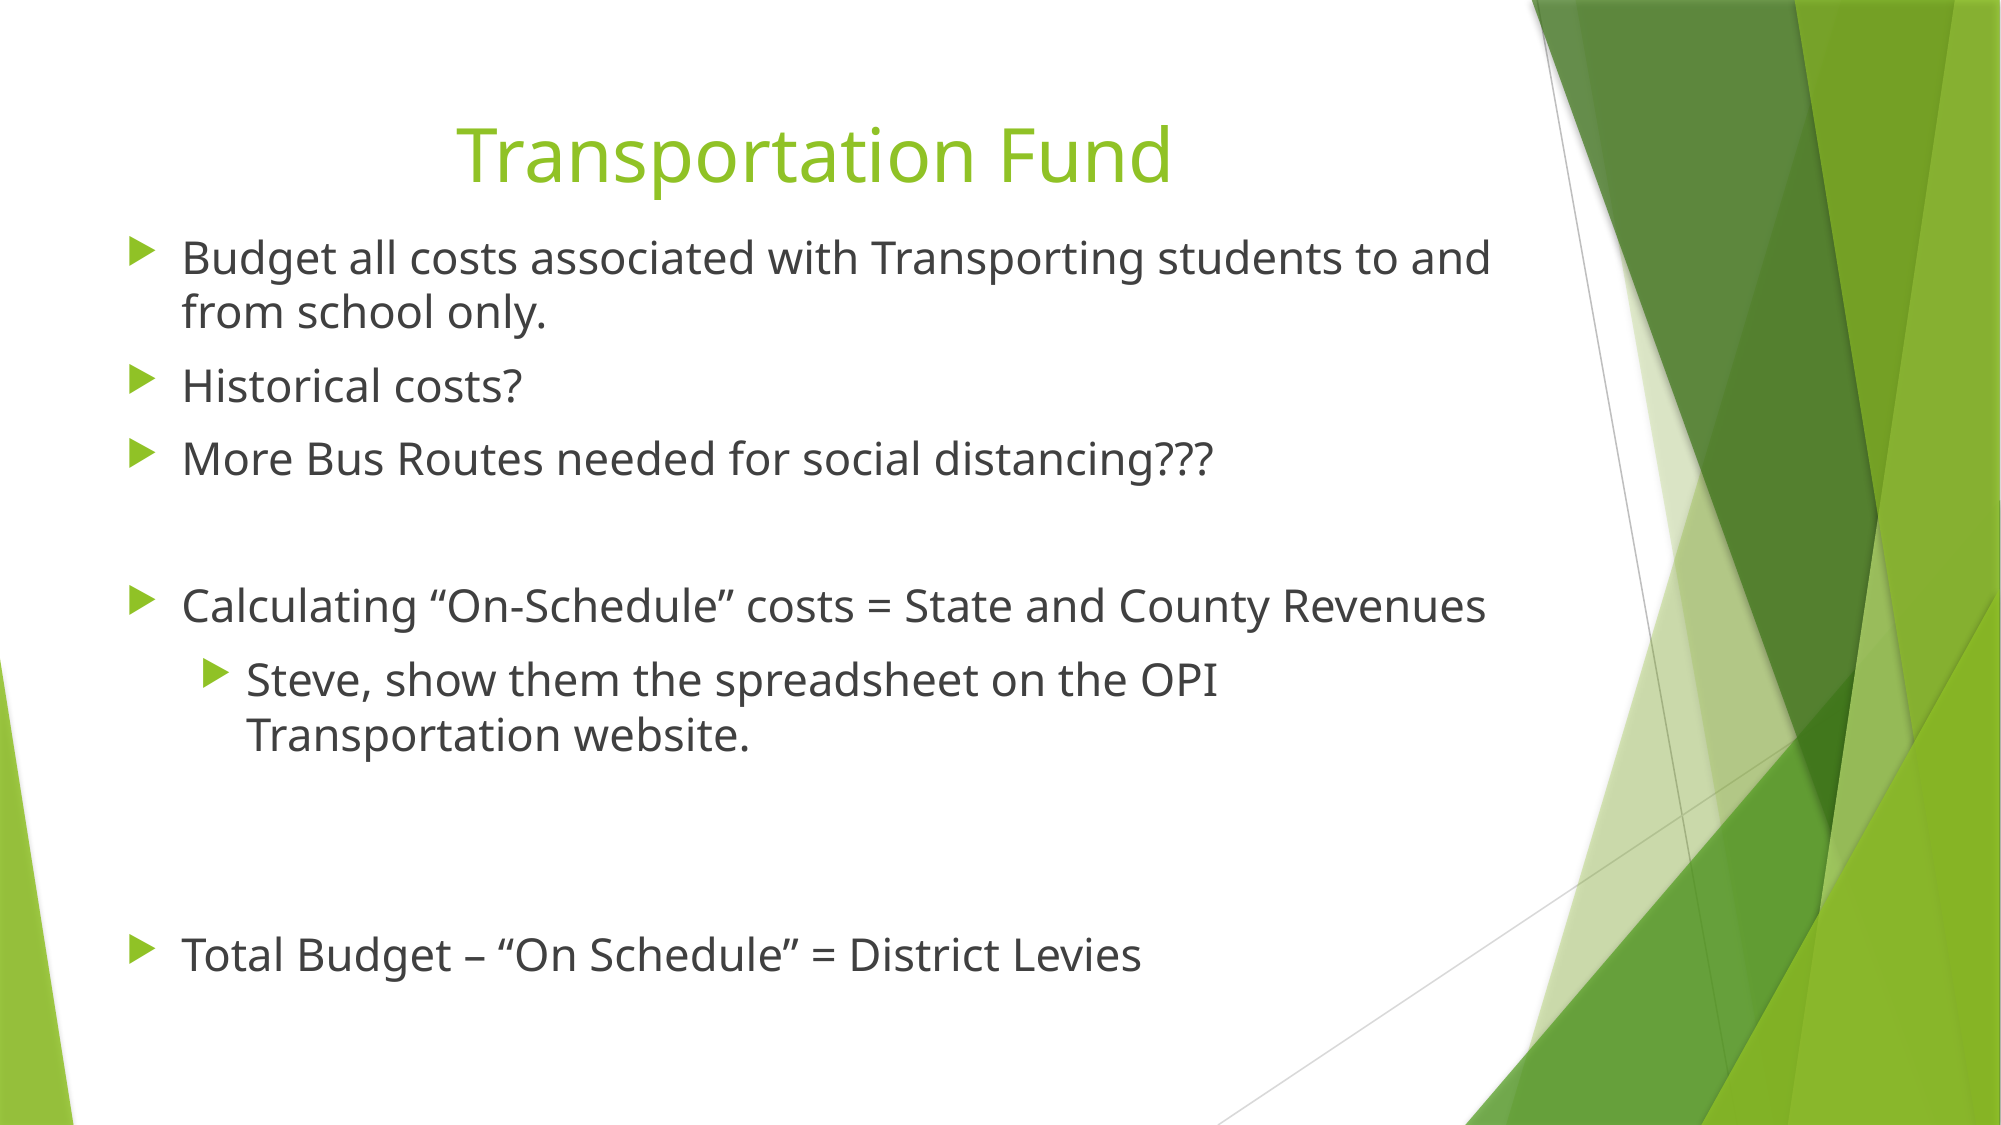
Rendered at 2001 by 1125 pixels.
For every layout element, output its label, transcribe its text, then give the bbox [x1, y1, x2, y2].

list Budget all costs associated with Transporting students to and from school only. Historical costs? More Bus Routes needed for social distancing??? Calculating “On-Schedule” costs = State and County Revenues Steve, show them the spreadsheet on the OPI Transportation website. Total Budget – “On Schedule” = District Levies [111, 221, 1522, 991]
title Transportation Fund [111, 99, 1522, 209]
